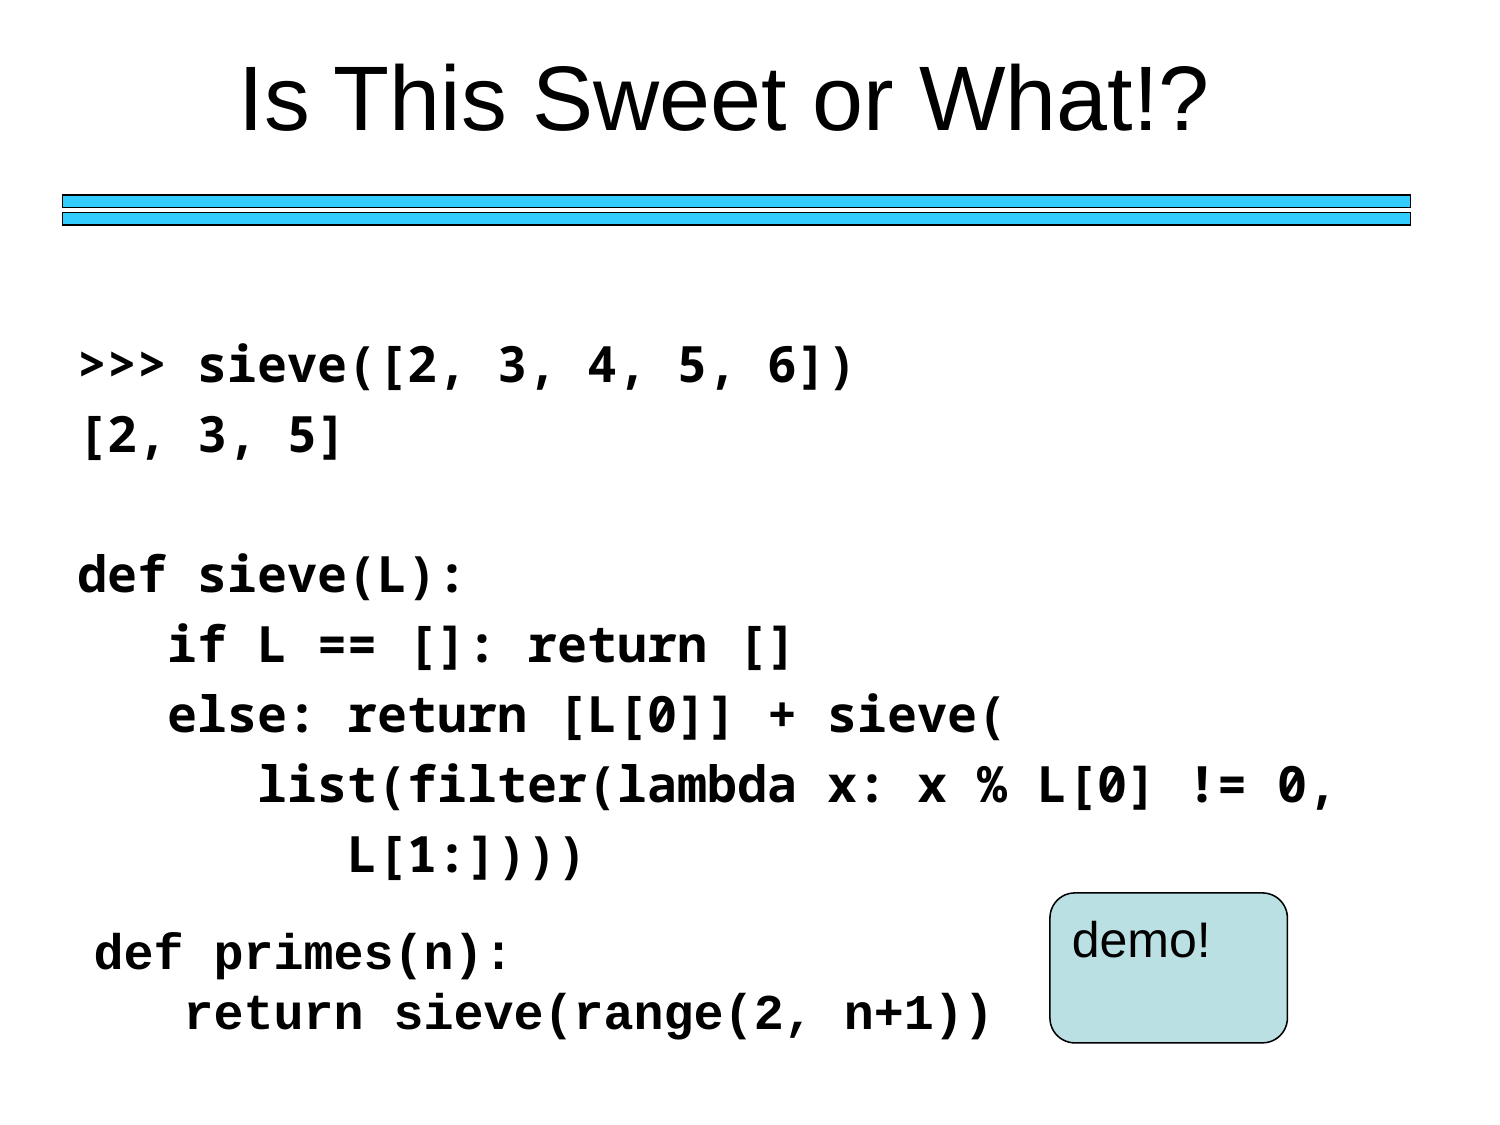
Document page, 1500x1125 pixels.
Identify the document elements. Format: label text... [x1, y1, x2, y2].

title Is This Sweet or What!? [87, 0, 1363, 188]
list >>> sieve([2, 3, 4, 5, 6]) [2, 3, 5] def sieve(L): if L == []: return [] else: return [L[0]] + sieve( list(filter(lambda x: x % L[0] != 0, L[1:]))) [62, 324, 1450, 1000]
text_box def primes(n): return sieve(range(2, n+1)) [78, 912, 1009, 1048]
text_box demo! [1049, 892, 1288, 1043]
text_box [62, 195, 1411, 226]
